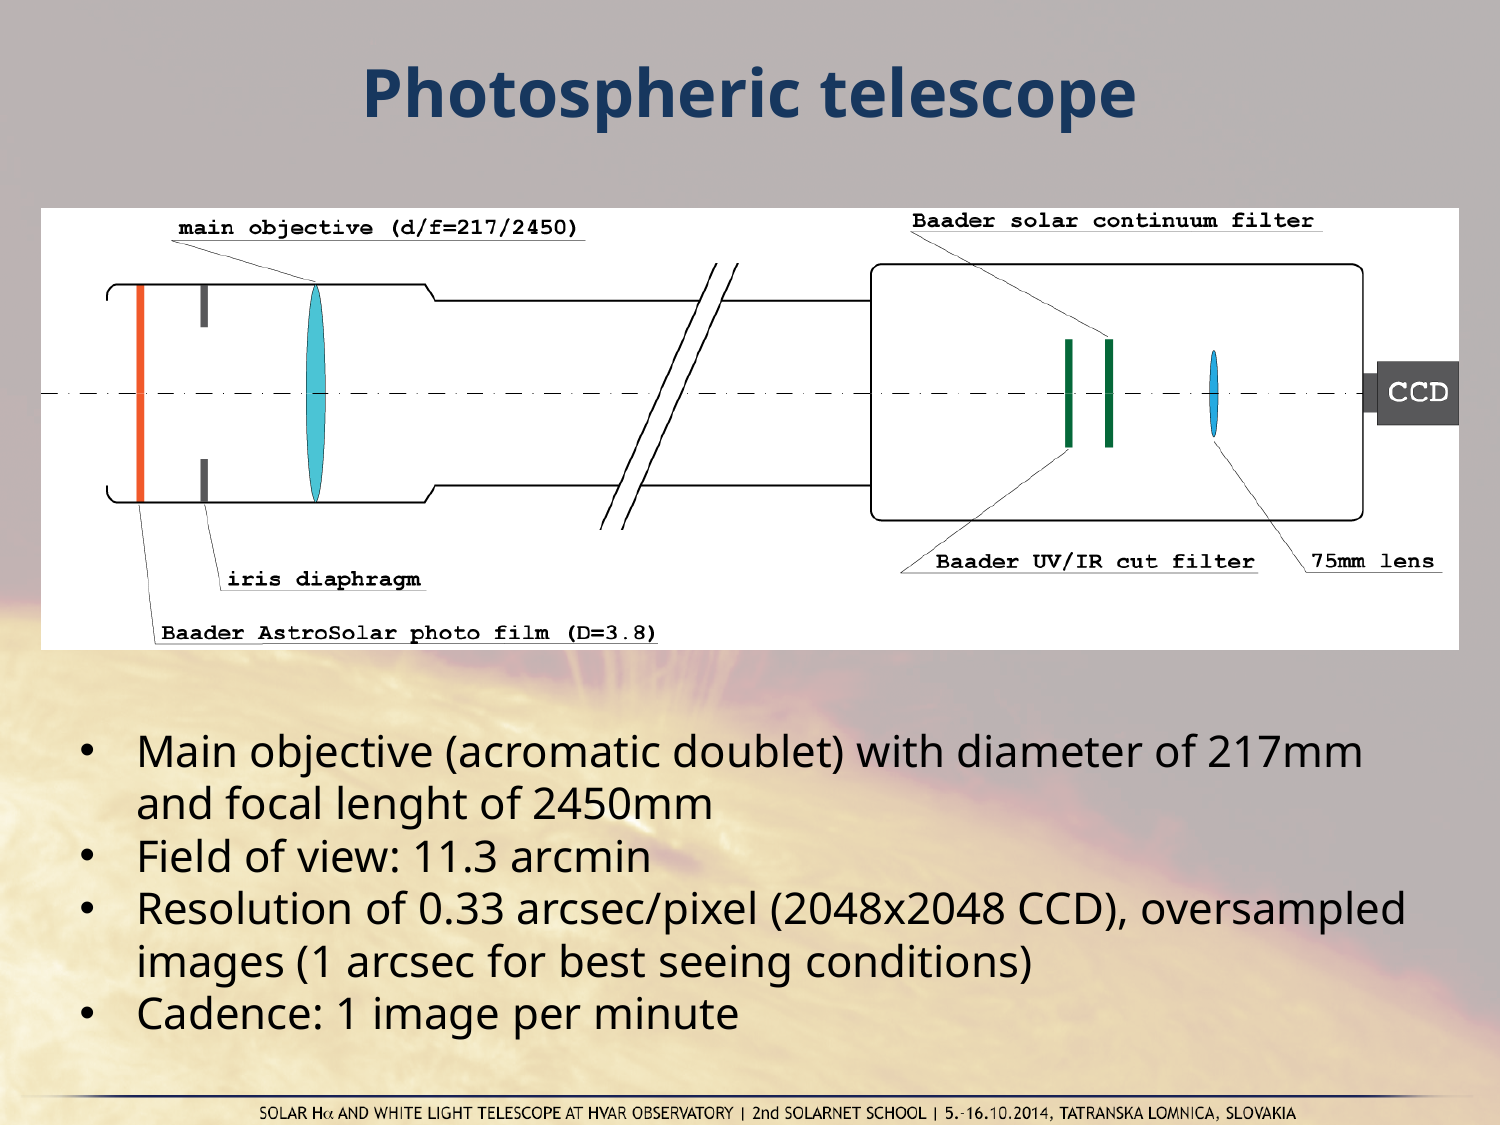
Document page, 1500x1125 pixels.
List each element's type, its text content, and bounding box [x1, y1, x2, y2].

text_box Main objective (acromatic doublet) with diameter of 217mm and focal lenght of 2450mm Field of view: 11.3 arcmin Resolution of 0.33 arcsec/pixel (2048x2048 CCD), oversampled images (1 arcsec for best seeing conditions) Cadence: 1 image per minute [64, 715, 1436, 1046]
picture [0, 0, 1500, 1125]
title Photospheric telescope [75, 21, 1425, 161]
